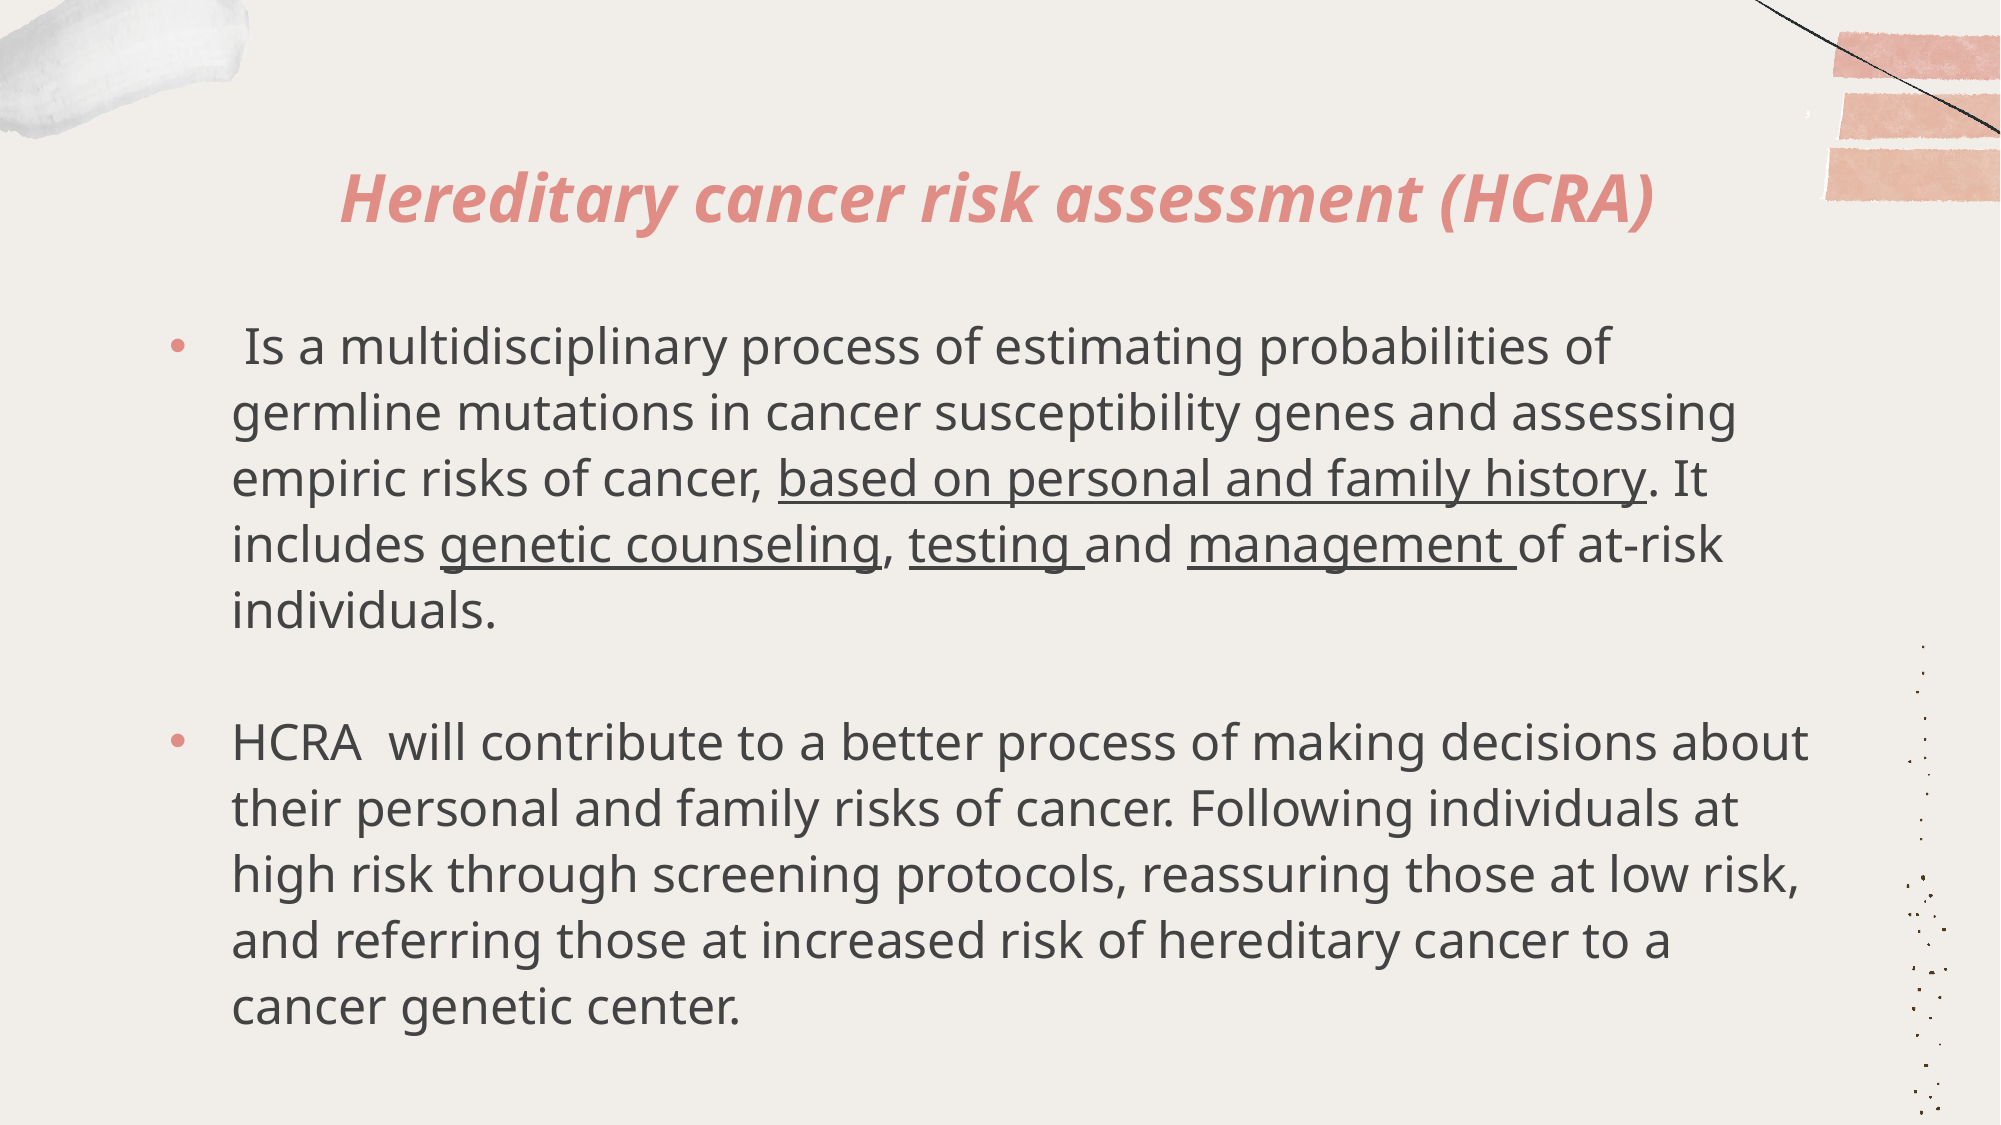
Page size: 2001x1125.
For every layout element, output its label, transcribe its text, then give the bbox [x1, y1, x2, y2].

picture [0, 0, 289, 183]
list Hereditary cancer risk assessment (HCRA) Is a multidisciplinary process of estimating probabilities of germline mutations in cancer susceptibility genes and assessing empiric risks of cancer, based on personal and family history. It includes genetic counseling, testing and management of at-risk individuals. HCRA will contribute to a better process of making decisions about their personal and family risks of cancer. Following individuals at high risk through screening protocols, reassuring those at low risk, and referring those at increased risk of hereditary cancer to a cancer genetic center. [126, 174, 1843, 1009]
picture [1734, 0, 2001, 245]
picture [1847, 620, 2001, 1125]
